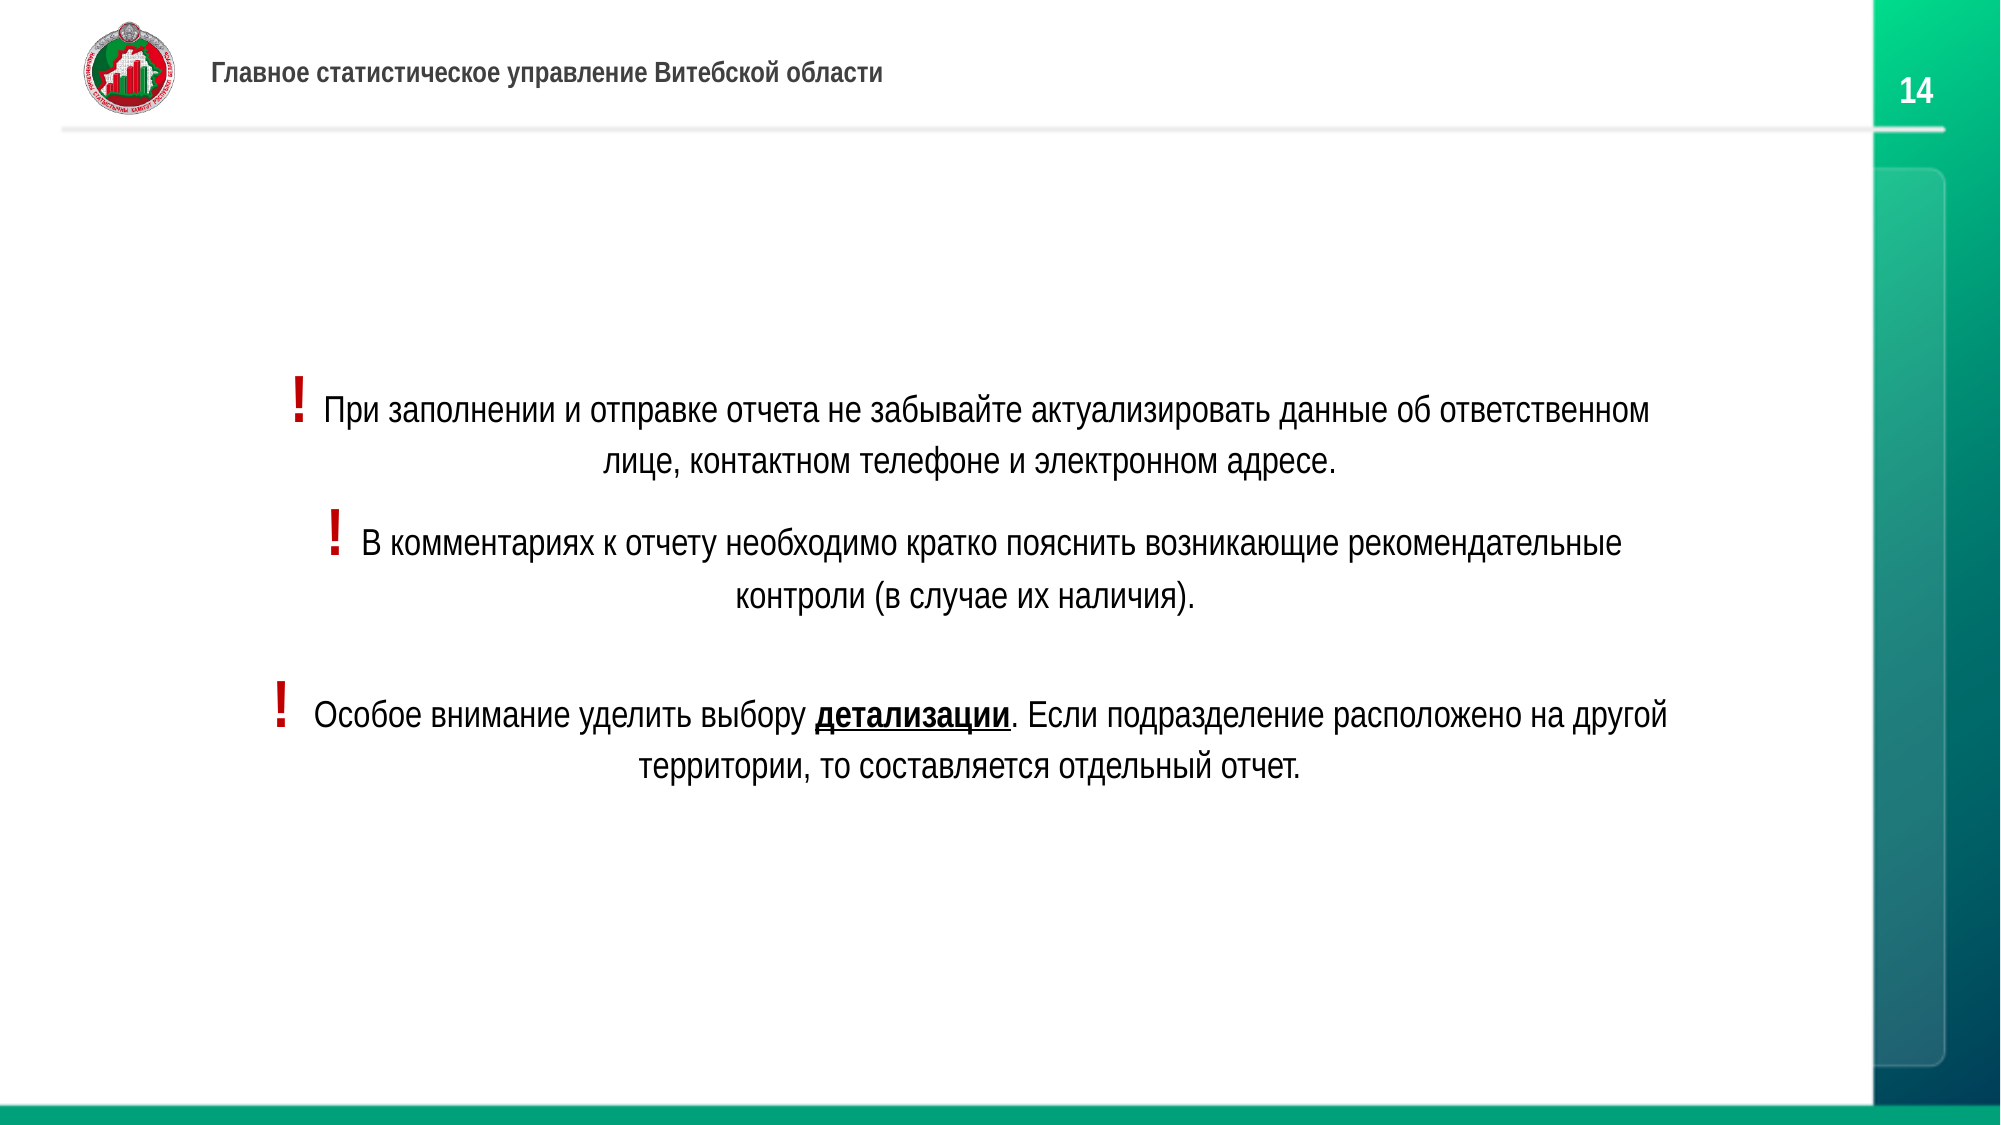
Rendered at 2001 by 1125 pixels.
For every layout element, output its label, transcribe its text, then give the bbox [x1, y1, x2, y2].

text_box Главное статистическое управление Витебской области [196, 34, 1065, 112]
text_box 14 [1884, 52, 1967, 130]
picture [0, 0, 2001, 1125]
text_box ! При заполнении и отправке отчета не забывайте актуализировать данные об ответственном лице, контактном телефоне и электронном адресе. ! В комментариях к отчету необходимо кратко пояснить возникающие рекомендательные контроли (в случае их наличия). ! Особое внимание уделить выбору детализации. Если подразделение расположено на другой территории, то составляется отдельный отчет. [242, 288, 1698, 898]
